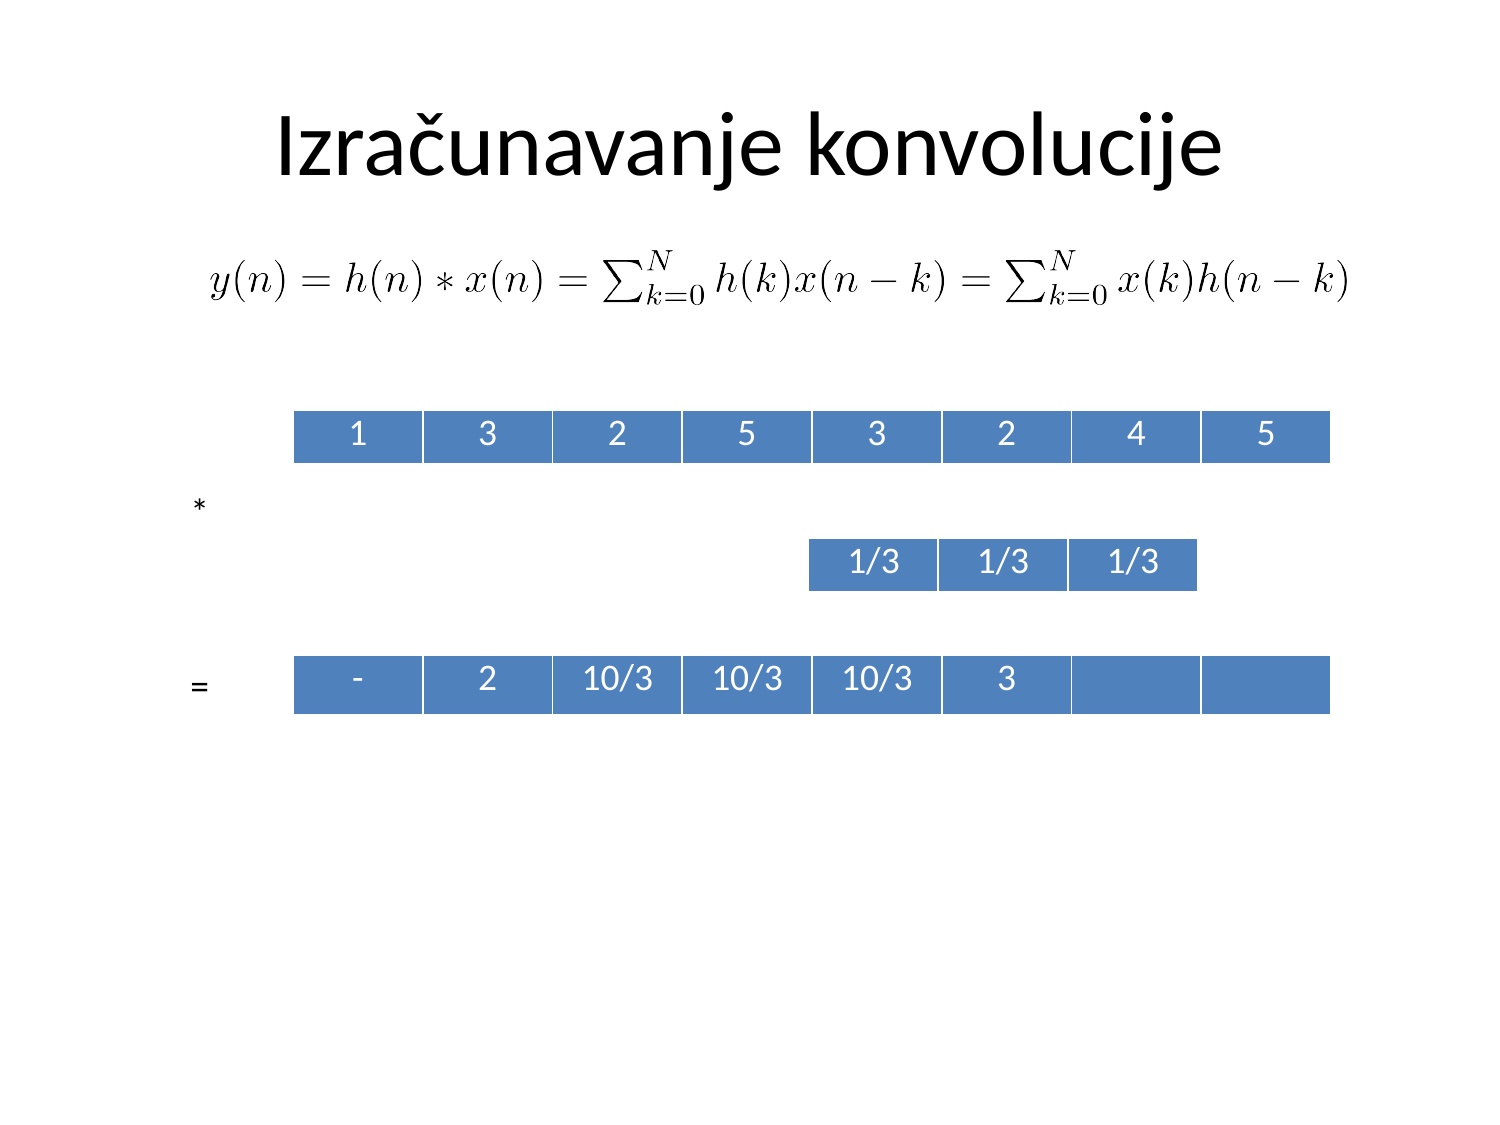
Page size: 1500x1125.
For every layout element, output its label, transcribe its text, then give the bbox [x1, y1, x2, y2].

table_header 1 [294, 411, 422, 463]
table_header 5 [1202, 411, 1330, 463]
table_header 3 [943, 656, 1071, 714]
table_header 5 [683, 411, 811, 463]
table_header [1202, 656, 1330, 714]
text_box = [175, 654, 270, 714]
text_box * [175, 480, 270, 541]
title Izračunavanje konvolucije [75, 45, 1425, 233]
table_header 3 [813, 411, 941, 463]
table_header 2 [553, 411, 681, 463]
table_header 4 [1072, 411, 1200, 463]
table_header - [294, 656, 422, 714]
table_header 10/3 [813, 656, 941, 714]
table_header 2 [943, 411, 1071, 463]
table_header 1/3 [939, 539, 1067, 591]
picture [210, 250, 1347, 305]
table_header 1/3 [1069, 539, 1197, 591]
table_header 1/3 [809, 539, 937, 591]
table_header [1072, 656, 1200, 714]
table_header 2 [424, 656, 552, 714]
table_header 10/3 [683, 656, 811, 714]
table_header 3 [424, 411, 552, 463]
table_header 10/3 [553, 656, 681, 714]
